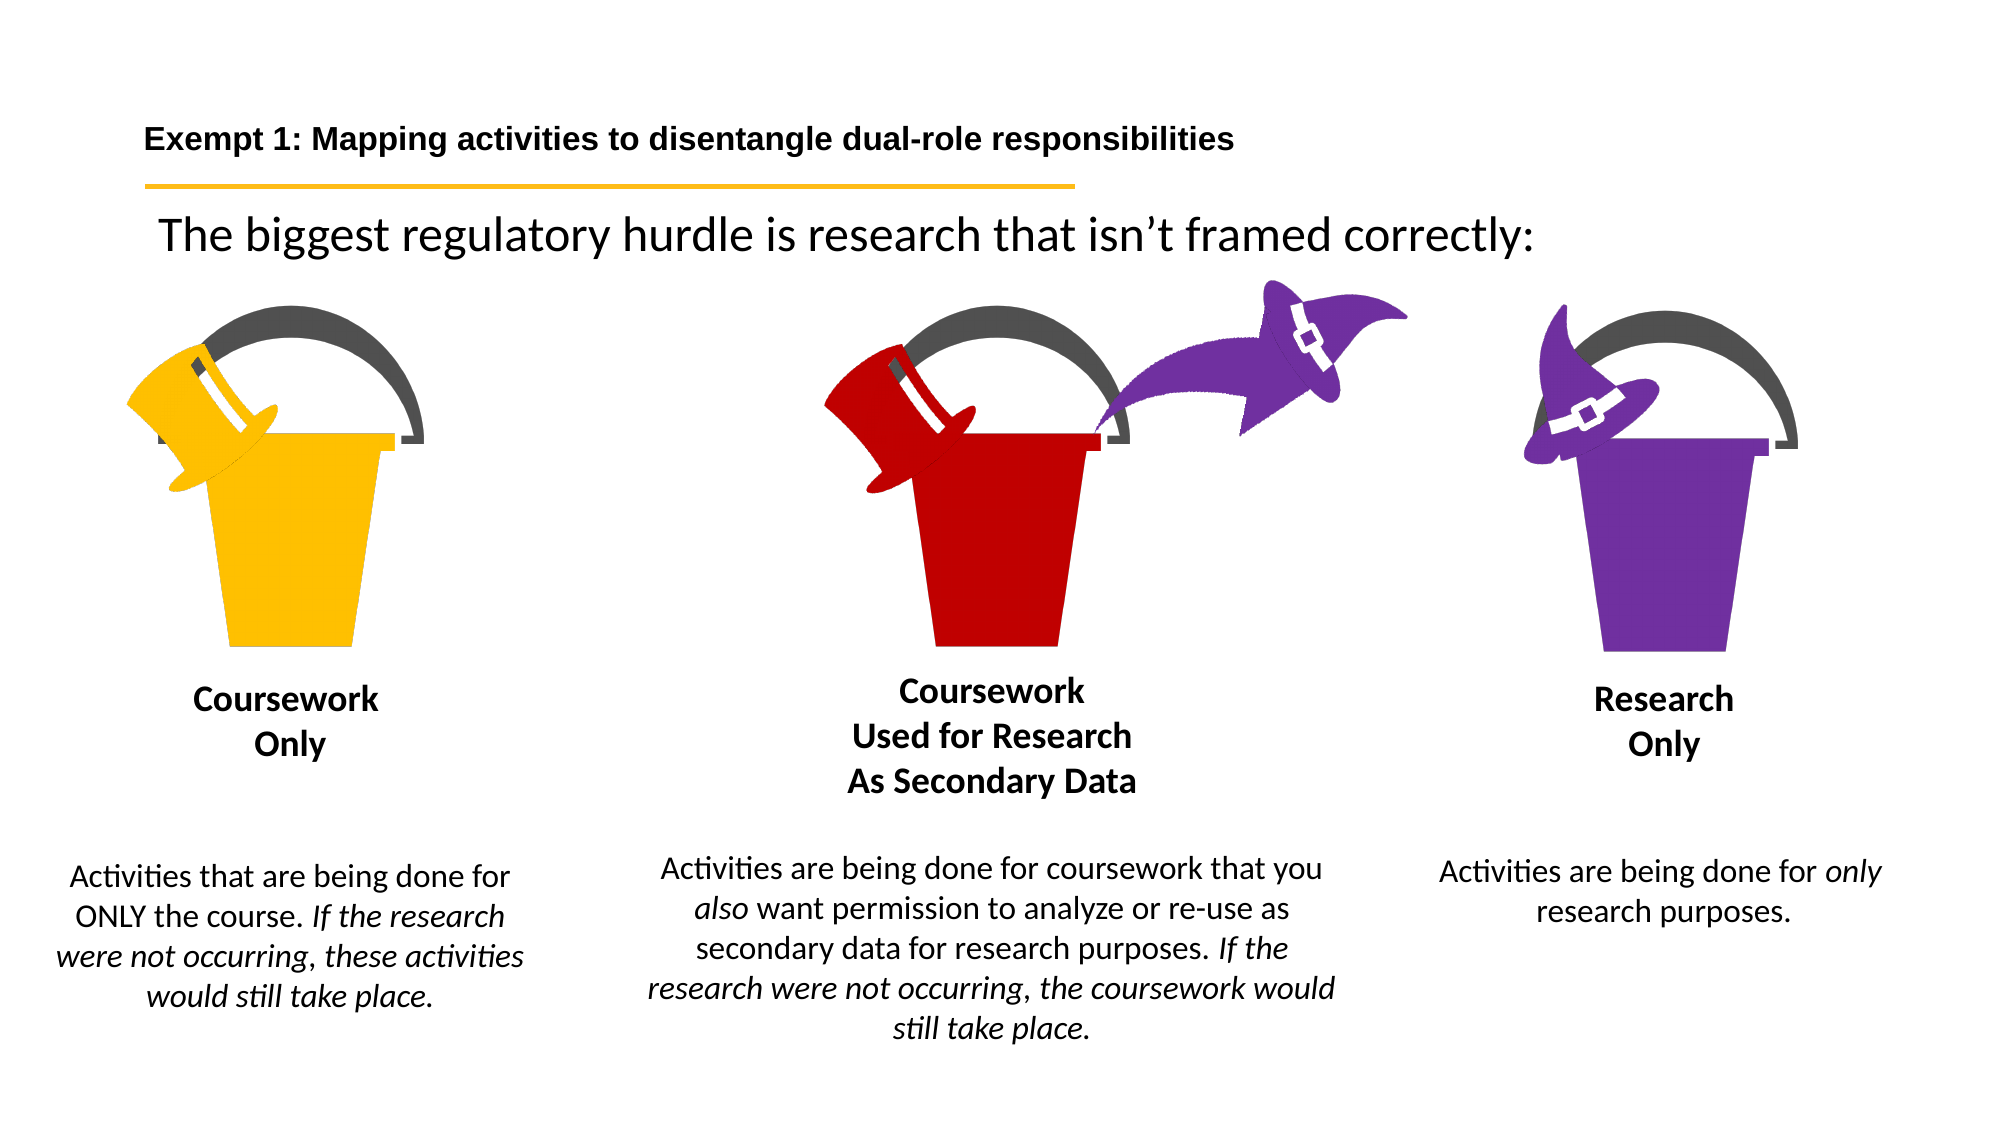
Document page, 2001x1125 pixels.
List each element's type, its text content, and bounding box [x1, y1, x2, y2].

text_box The biggest regulatory hurdle is research that isn’t framed correctly: [143, 193, 1866, 269]
list Exempt 1: Mapping activities to disentangle dual-role responsibilities [143, 112, 1850, 162]
picture [45, 231, 536, 722]
text_box Coursework Only Activities that are being done for ONLY the course. If the research were not occurring, these activities would still take place. [29, 666, 552, 1022]
picture [751, 211, 1910, 727]
text_box Coursework Used for Research As Secondary Data Activities are being done for coursework that you also want permission to analyze or re-use as secondary data for research purposes. If the research were not occurring, the coursework would still take place. [626, 658, 1359, 1054]
text_box Research Only Activities are being done for only research purposes. [1394, 666, 1935, 937]
